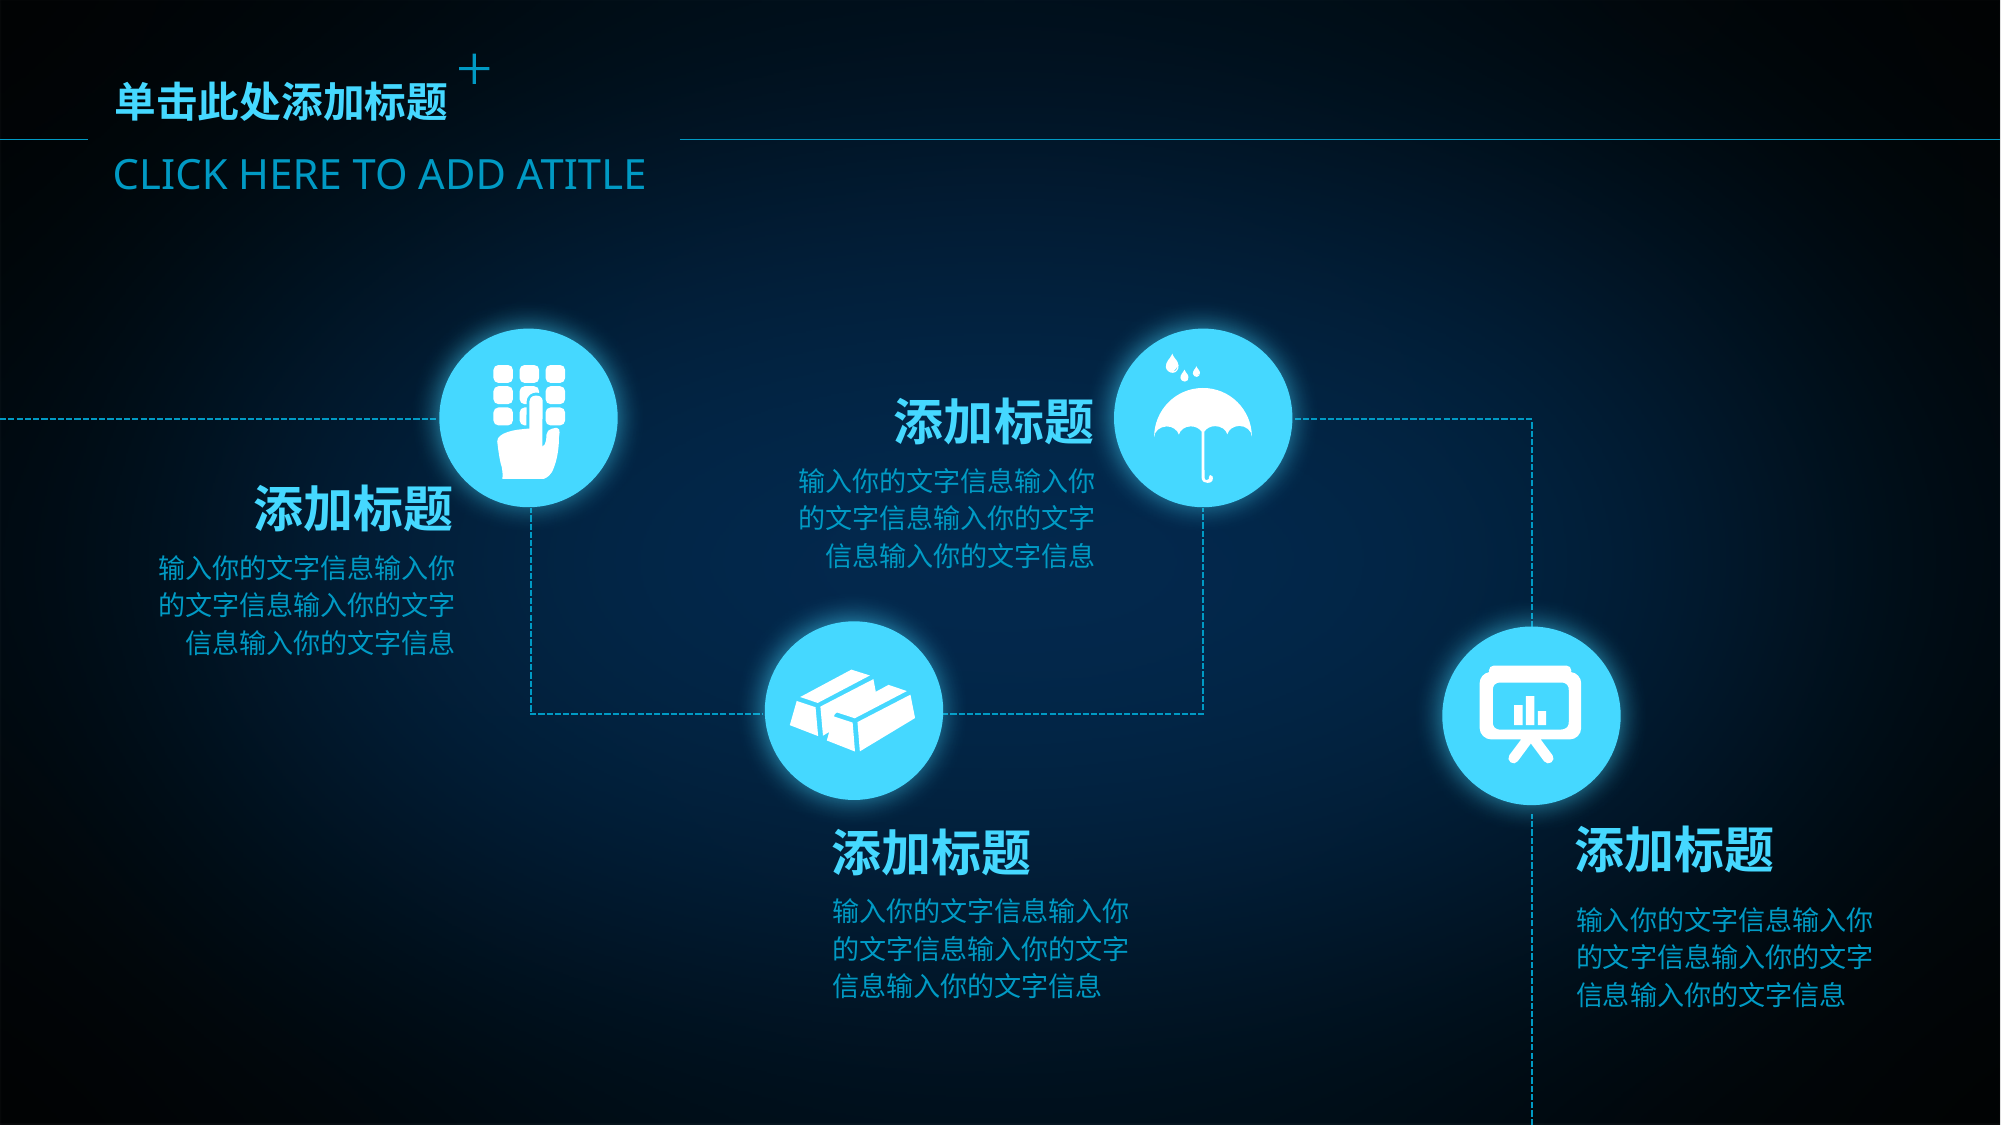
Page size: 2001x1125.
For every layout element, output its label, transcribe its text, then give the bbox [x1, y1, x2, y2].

text_box [459, 53, 490, 84]
text_box [1192, 366, 1201, 377]
text_box [493, 365, 513, 383]
picture [0, 0, 2001, 1125]
text_box [497, 395, 560, 479]
text_box [545, 407, 566, 426]
text_box [1114, 328, 1293, 508]
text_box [757, 378, 1111, 581]
text_box [1165, 353, 1179, 373]
text_box [764, 621, 944, 800]
text_box [519, 365, 540, 383]
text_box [789, 669, 916, 752]
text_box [1561, 806, 1915, 1020]
text_box [1154, 387, 1252, 483]
text_box [545, 386, 566, 405]
text_box CLICK HERE TO ADD ATITLE [97, 65, 767, 206]
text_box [117, 465, 470, 668]
text_box [493, 386, 513, 405]
text_box [439, 328, 618, 508]
text_box [1442, 626, 1621, 806]
text_box [1180, 369, 1189, 382]
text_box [817, 809, 1171, 1012]
text_box [1479, 665, 1582, 764]
text_box [545, 365, 566, 383]
text_box 单击此处添加标题 [99, 68, 472, 134]
text_box [519, 386, 540, 405]
text_box [493, 407, 513, 426]
